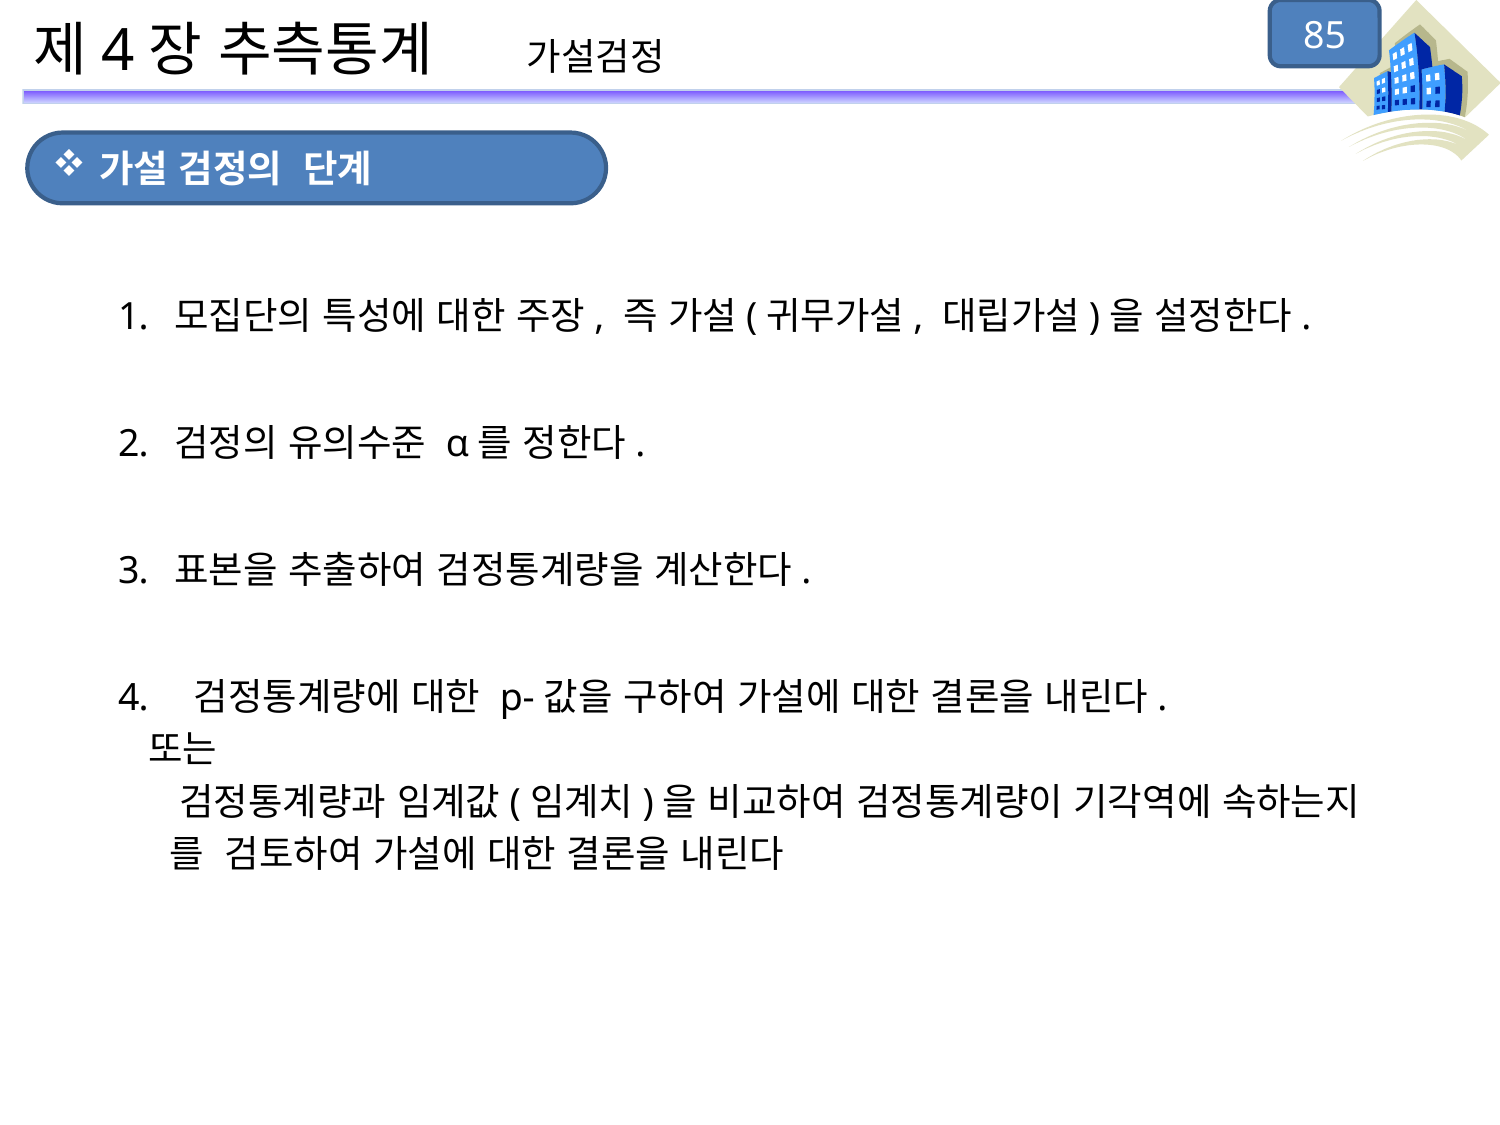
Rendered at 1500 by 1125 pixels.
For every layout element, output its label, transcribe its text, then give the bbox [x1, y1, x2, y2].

title 제4장 추측통계 가설검정 [18, 1, 1329, 94]
text_box 85 [1267, 0, 1382, 69]
text_box 가설 검정의 단계 [25, 130, 609, 206]
list 모집단의 특성에 대한 주장, 즉 가설(귀무가설, 대립가설)을 설정한다. 검정의 유의수준 α를 정한다. 표본을 추출하여 검정통계량을 계산한다. 검정통계량에 대한 p-값을 구하여 가설에 대한 결론을 내린다. 또는 검정통계량과 임계값(임계치)을 비교하여 검정통계량이 기각역에 속하는지 를 검토하여 가설에 대한 결론을 내린다 [29, 231, 1459, 1071]
